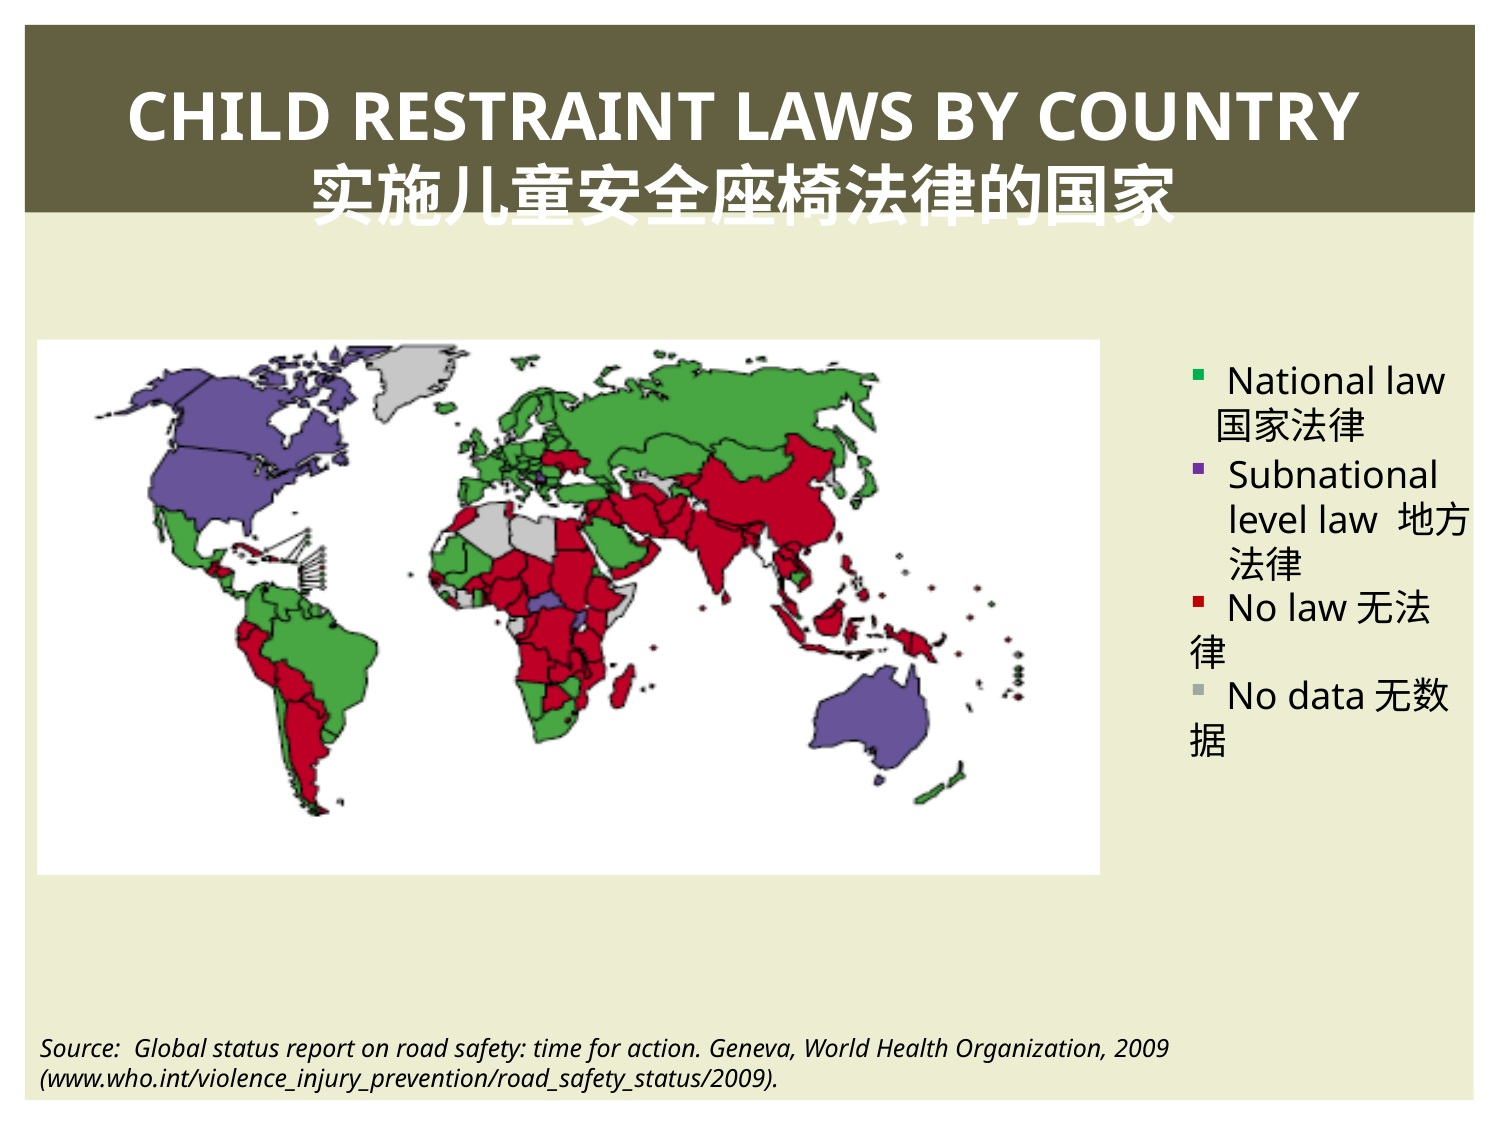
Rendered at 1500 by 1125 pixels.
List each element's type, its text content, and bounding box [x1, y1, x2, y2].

text_box Child restraint laws by country 实施儿童安全座椅法律的国家 [24, 66, 1463, 322]
text_box [24, 24, 1475, 213]
text_box Source: Global status report on road safety: time for action. Geneva, World Health Organization, 2009 (www.who.int/violence_injury_prevention/road_safety_status/2009). [24, 1025, 1475, 1100]
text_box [37, 249, 1101, 876]
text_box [1174, 349, 1500, 771]
